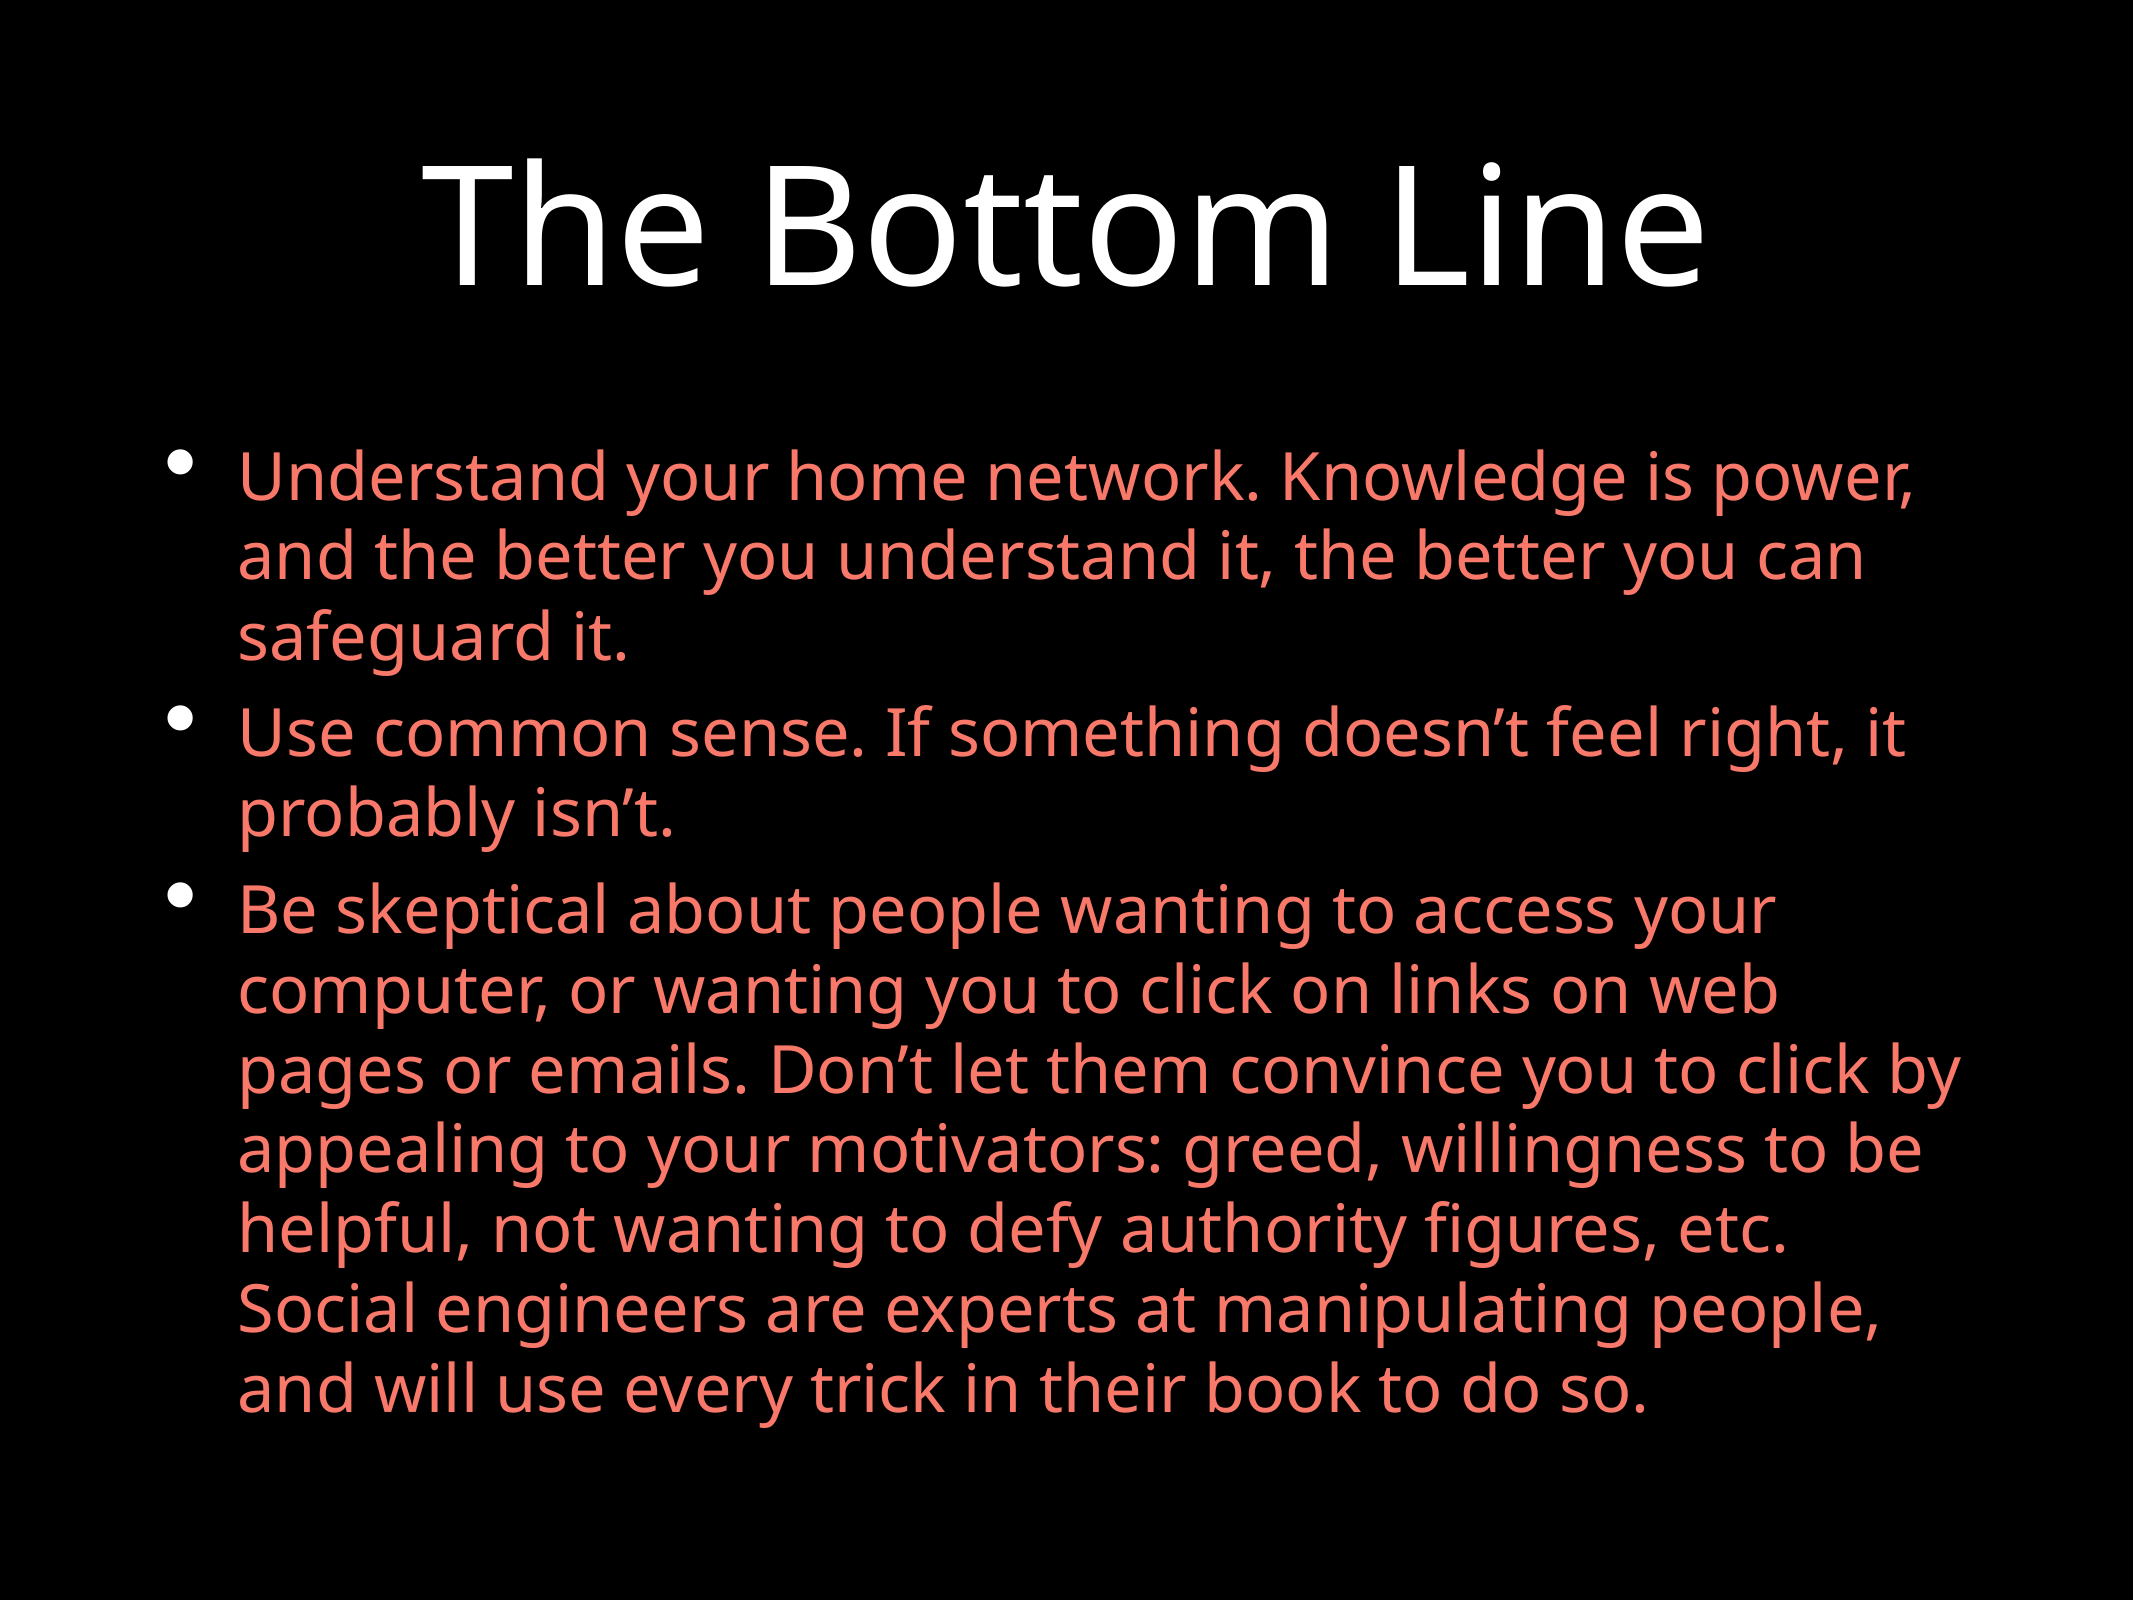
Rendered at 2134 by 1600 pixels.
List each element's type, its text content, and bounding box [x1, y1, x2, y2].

title The Bottom Line [155, 41, 1978, 397]
list Understand your home network. Knowledge is power, and the better you understand it, the better you can safeguard it. Use common sense. If something doesn’t feel right, it probably isn’t. Be skeptical about people wanting to access your computer, or wanting you to click on links on web pages or emails. Don’t let them convince you to click by appealing to your motivators: greed, willingness to be helpful, not wanting to defy authority figures, etc. Social engineers are experts at manipulating people, and will use every trick in their book to do so. [155, 424, 1978, 1457]
